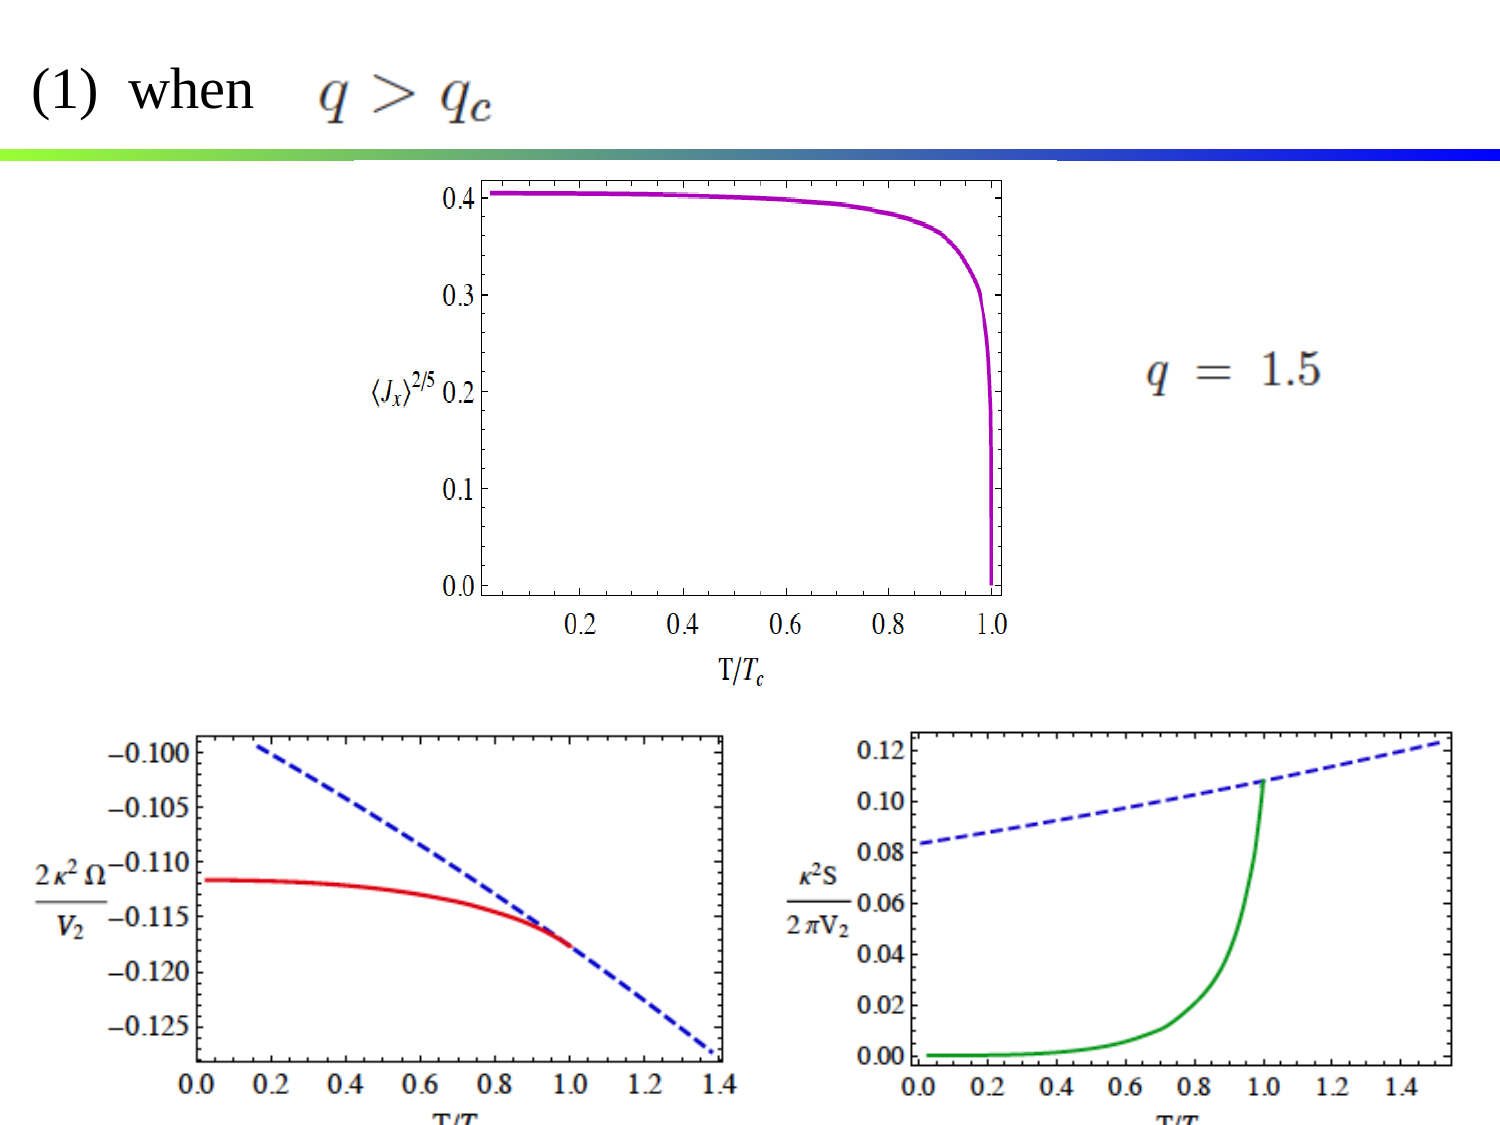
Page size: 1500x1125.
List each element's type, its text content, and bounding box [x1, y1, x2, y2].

picture [0, 160, 1500, 1125]
text_box (1) when [16, 42, 299, 128]
picture [1145, 335, 1330, 410]
picture [312, 54, 507, 149]
